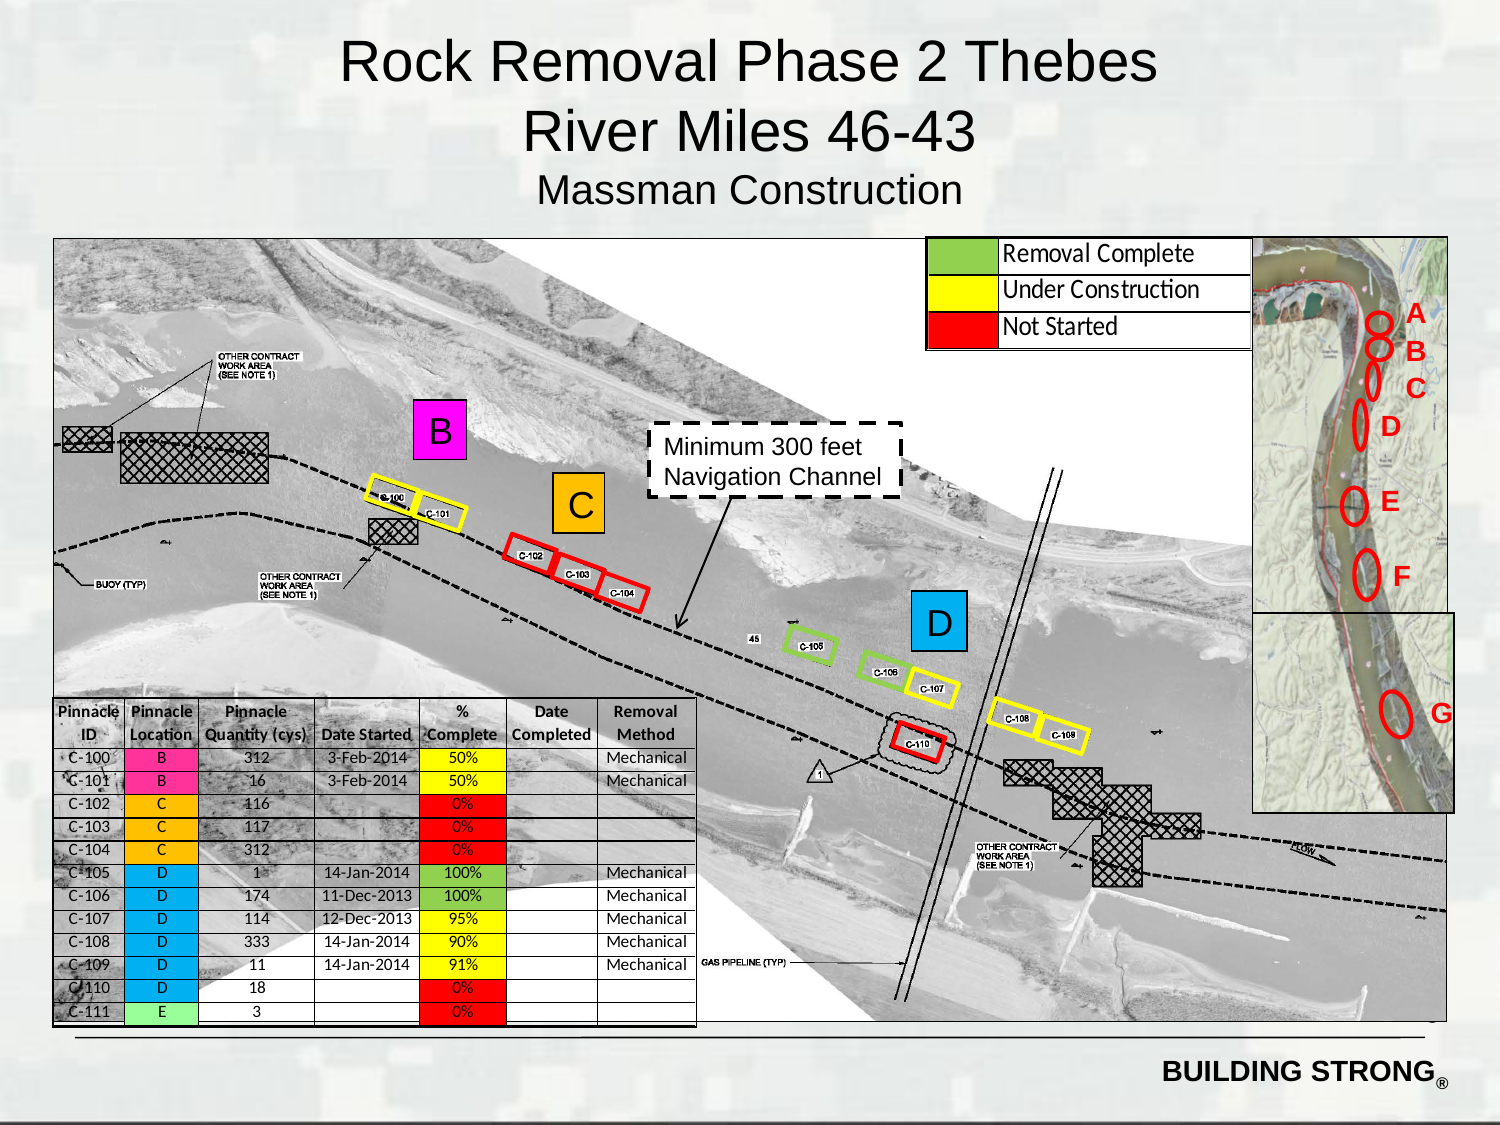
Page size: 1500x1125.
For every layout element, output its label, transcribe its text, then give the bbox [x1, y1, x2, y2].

title Rock Removal Phase 2 Thebes River Miles 46-43 Massman Construction [74, 15, 1426, 222]
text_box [1253, 237, 1467, 813]
picture [0, 0, 1500, 1125]
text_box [676, 470, 743, 630]
